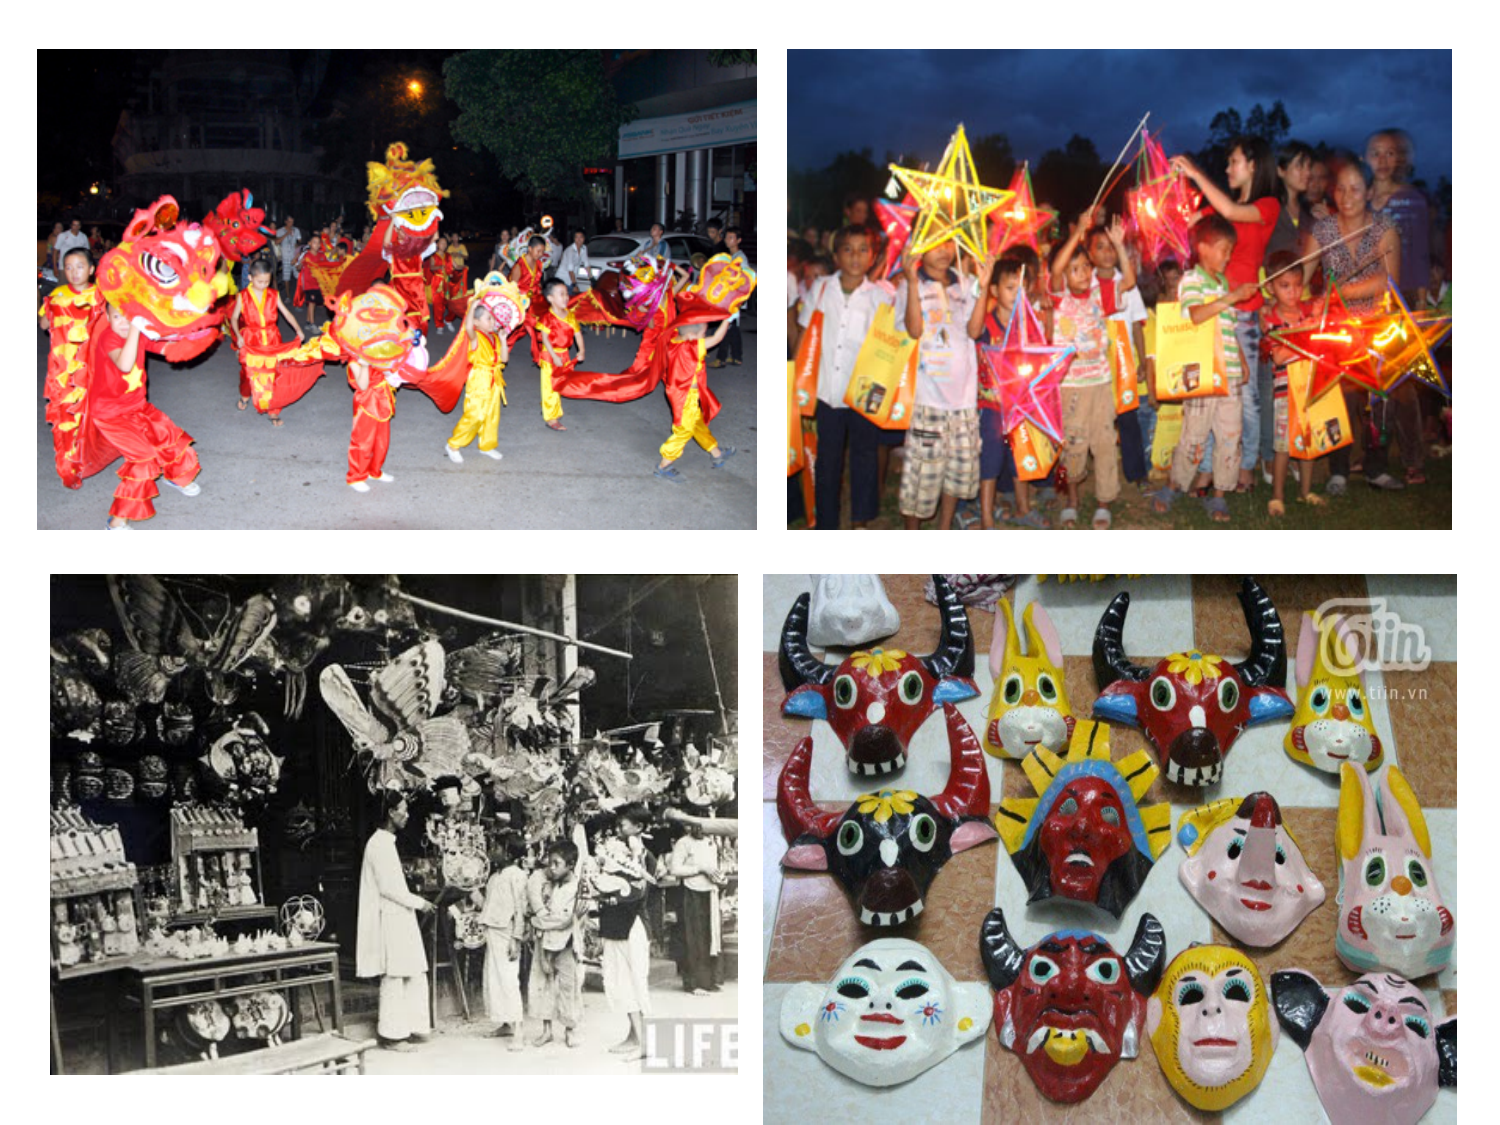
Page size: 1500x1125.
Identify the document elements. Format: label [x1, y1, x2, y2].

picture [787, 49, 1452, 530]
picture [37, 49, 757, 530]
picture [49, 574, 738, 1076]
picture [762, 574, 1457, 1125]
